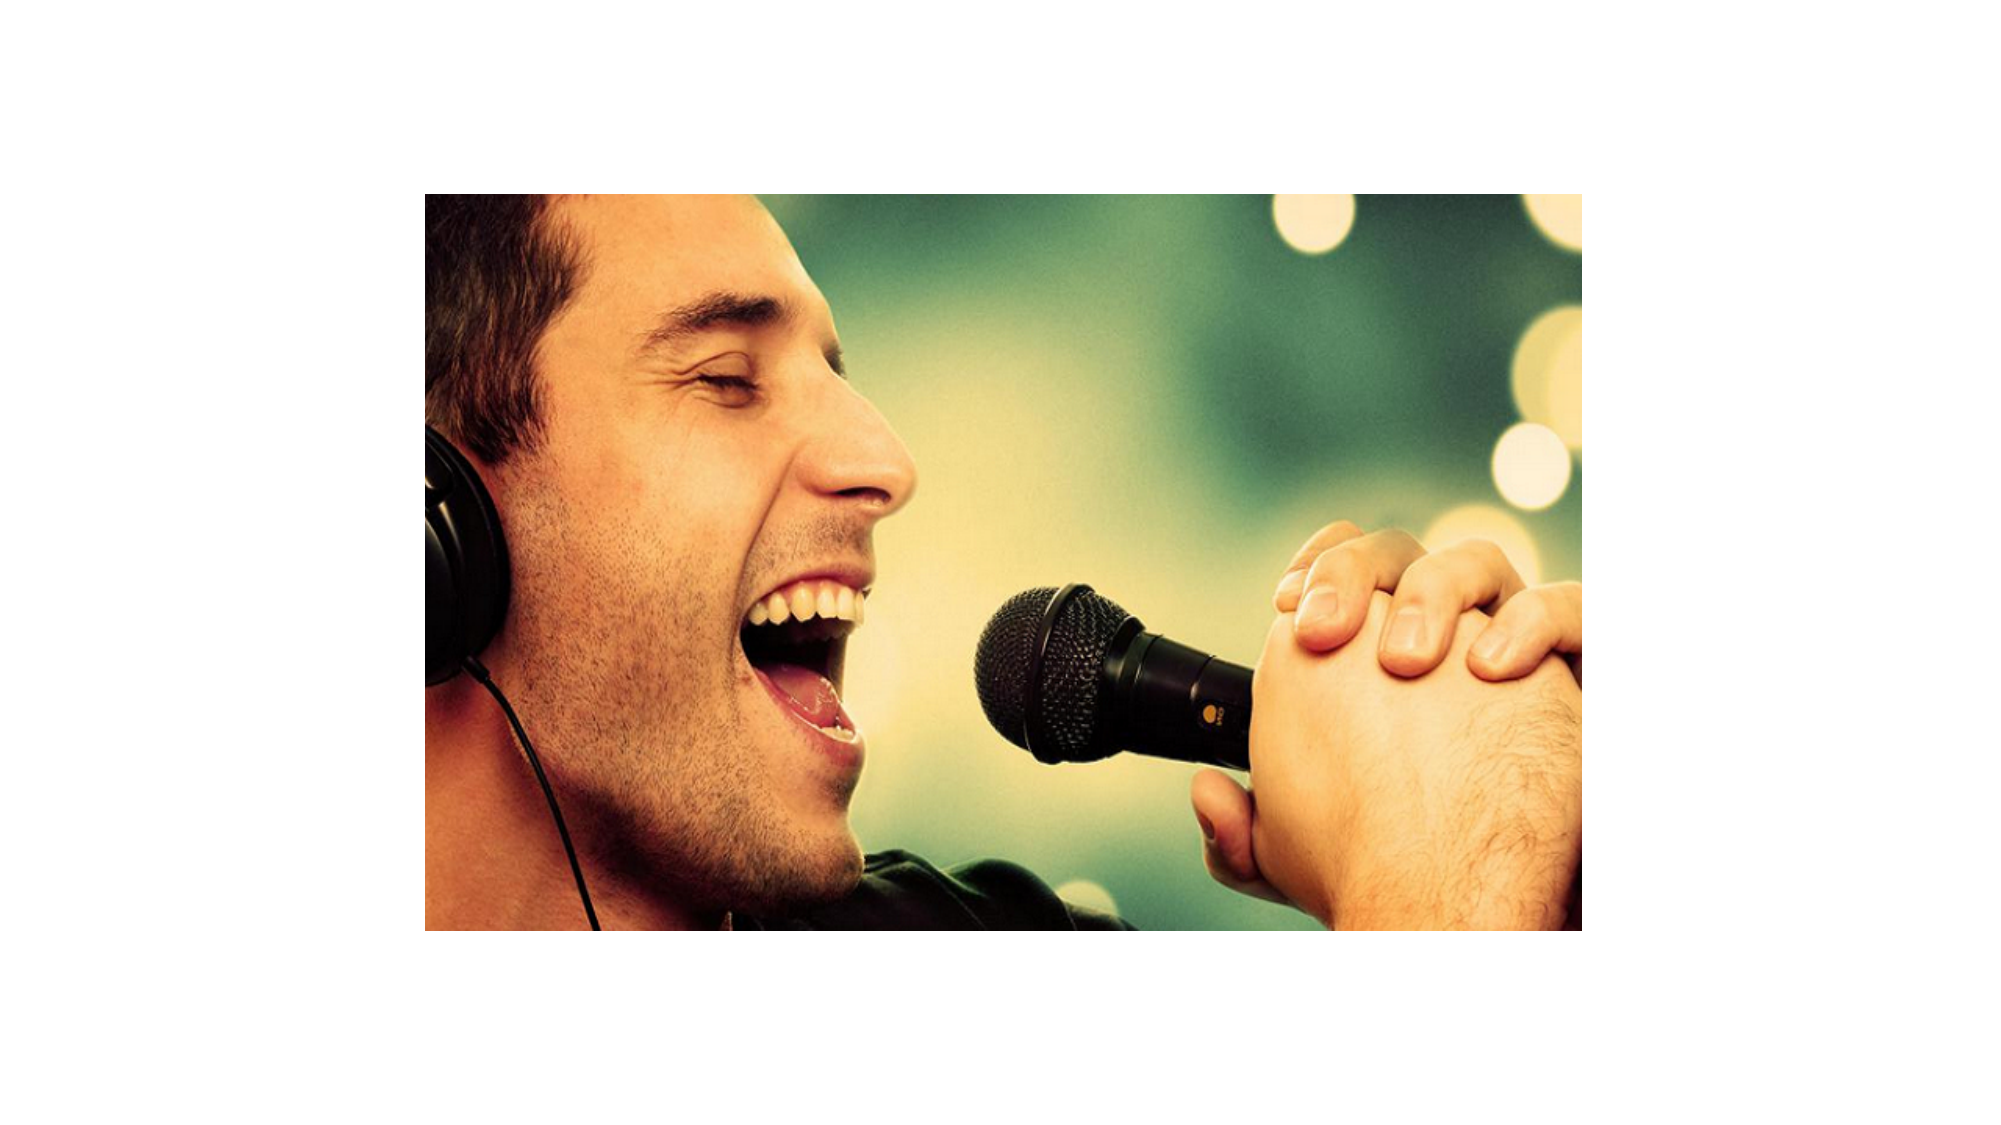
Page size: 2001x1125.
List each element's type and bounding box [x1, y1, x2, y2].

picture [425, 194, 1582, 931]
